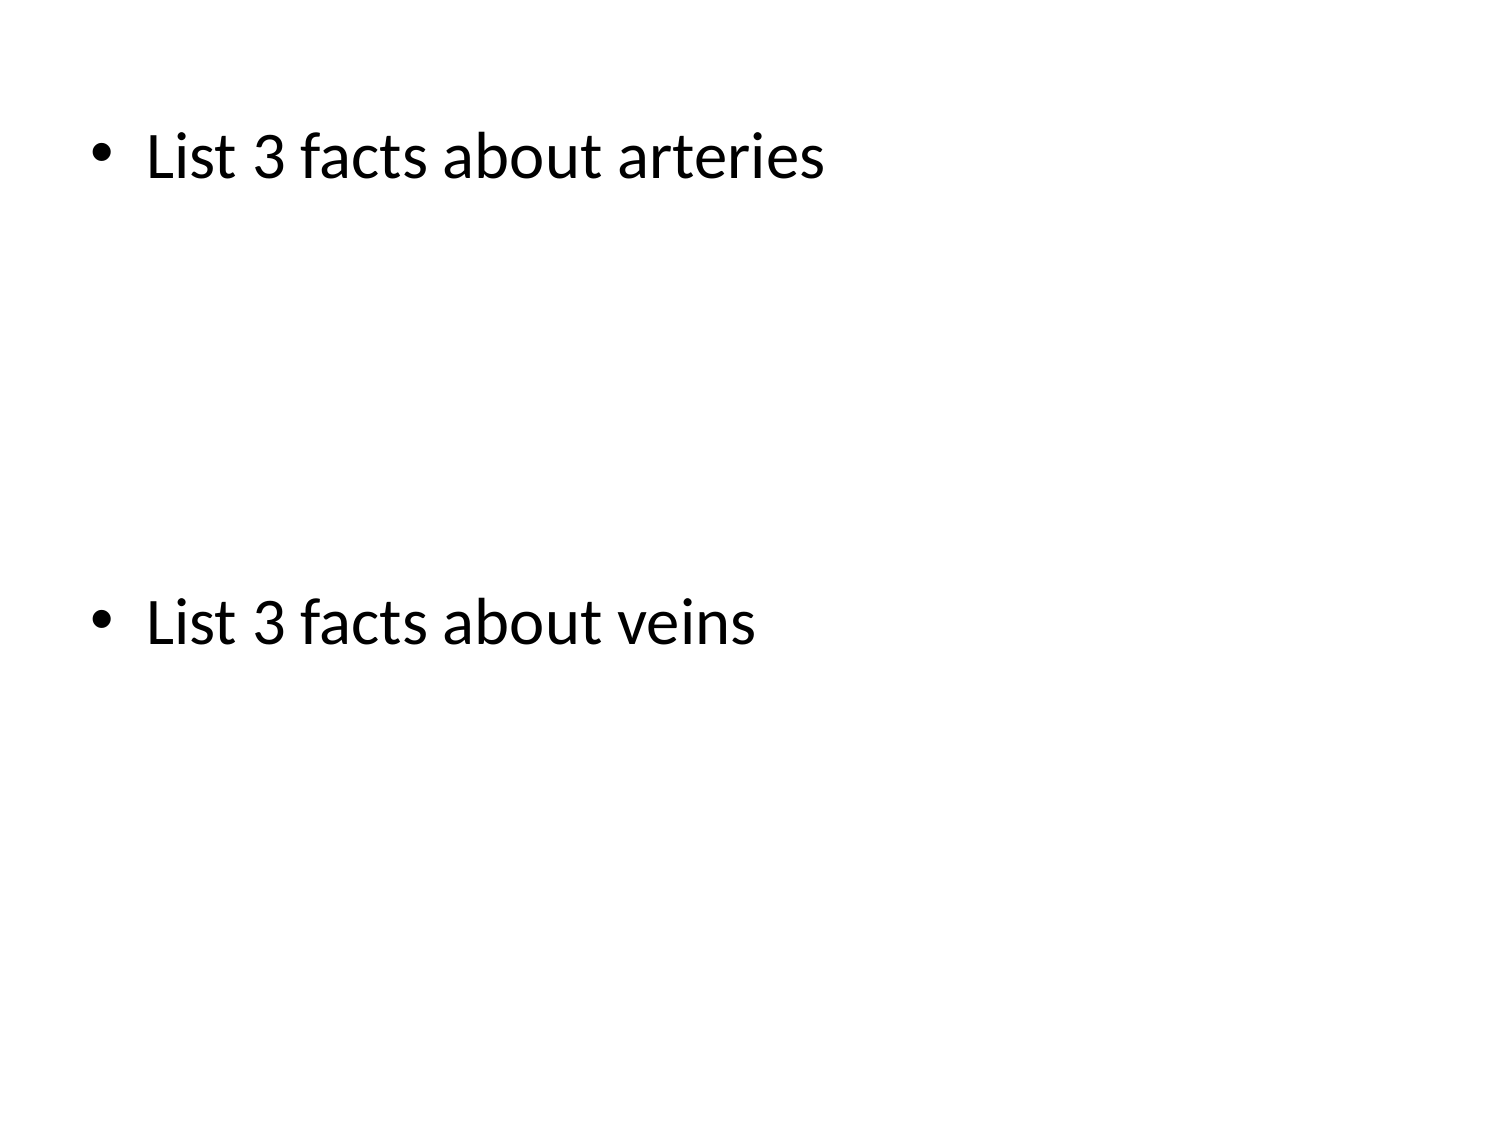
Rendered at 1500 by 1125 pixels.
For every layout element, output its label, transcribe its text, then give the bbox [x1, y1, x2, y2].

list List 3 facts about arteries List 3 facts about veins [75, 104, 1425, 1005]
